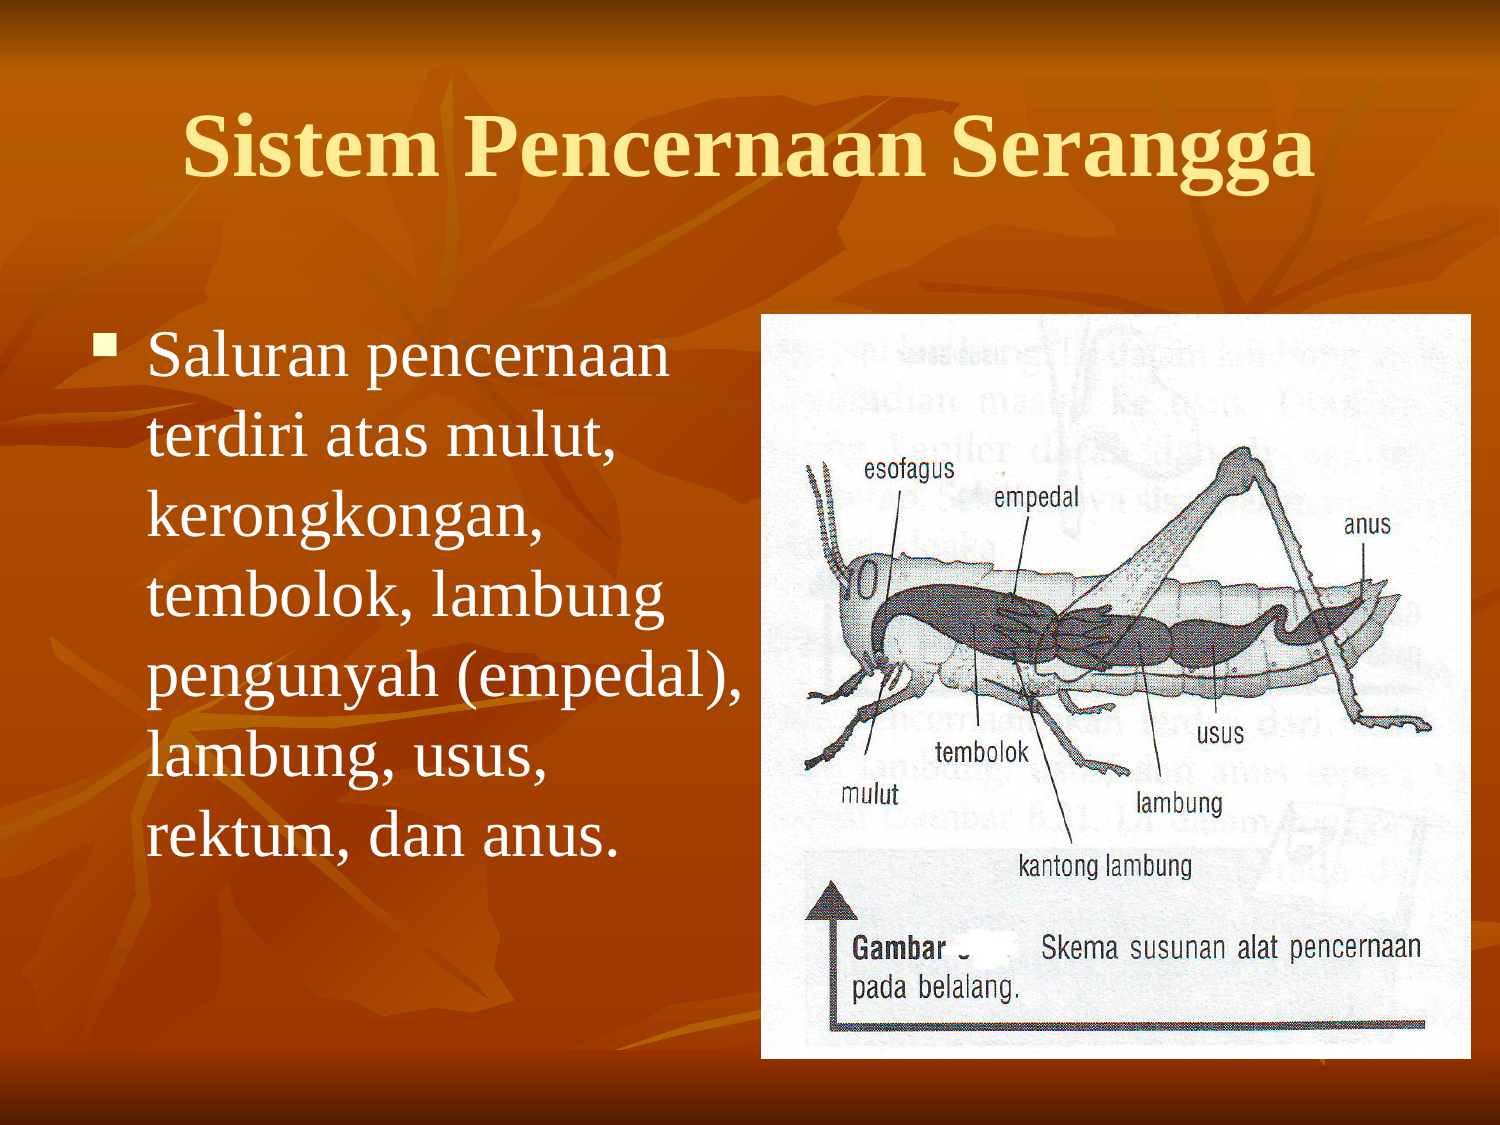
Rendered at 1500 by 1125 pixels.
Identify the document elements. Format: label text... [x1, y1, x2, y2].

picture [761, 314, 1471, 1059]
list Saluran pencernaan terdiri atas mulut, kerongkongan, tembolok, lambung pengunyah (empedal), lambung, usus, rektum, dan anus. [74, 302, 786, 1071]
title Sistem Pencernaan Serangga [74, 45, 1426, 234]
